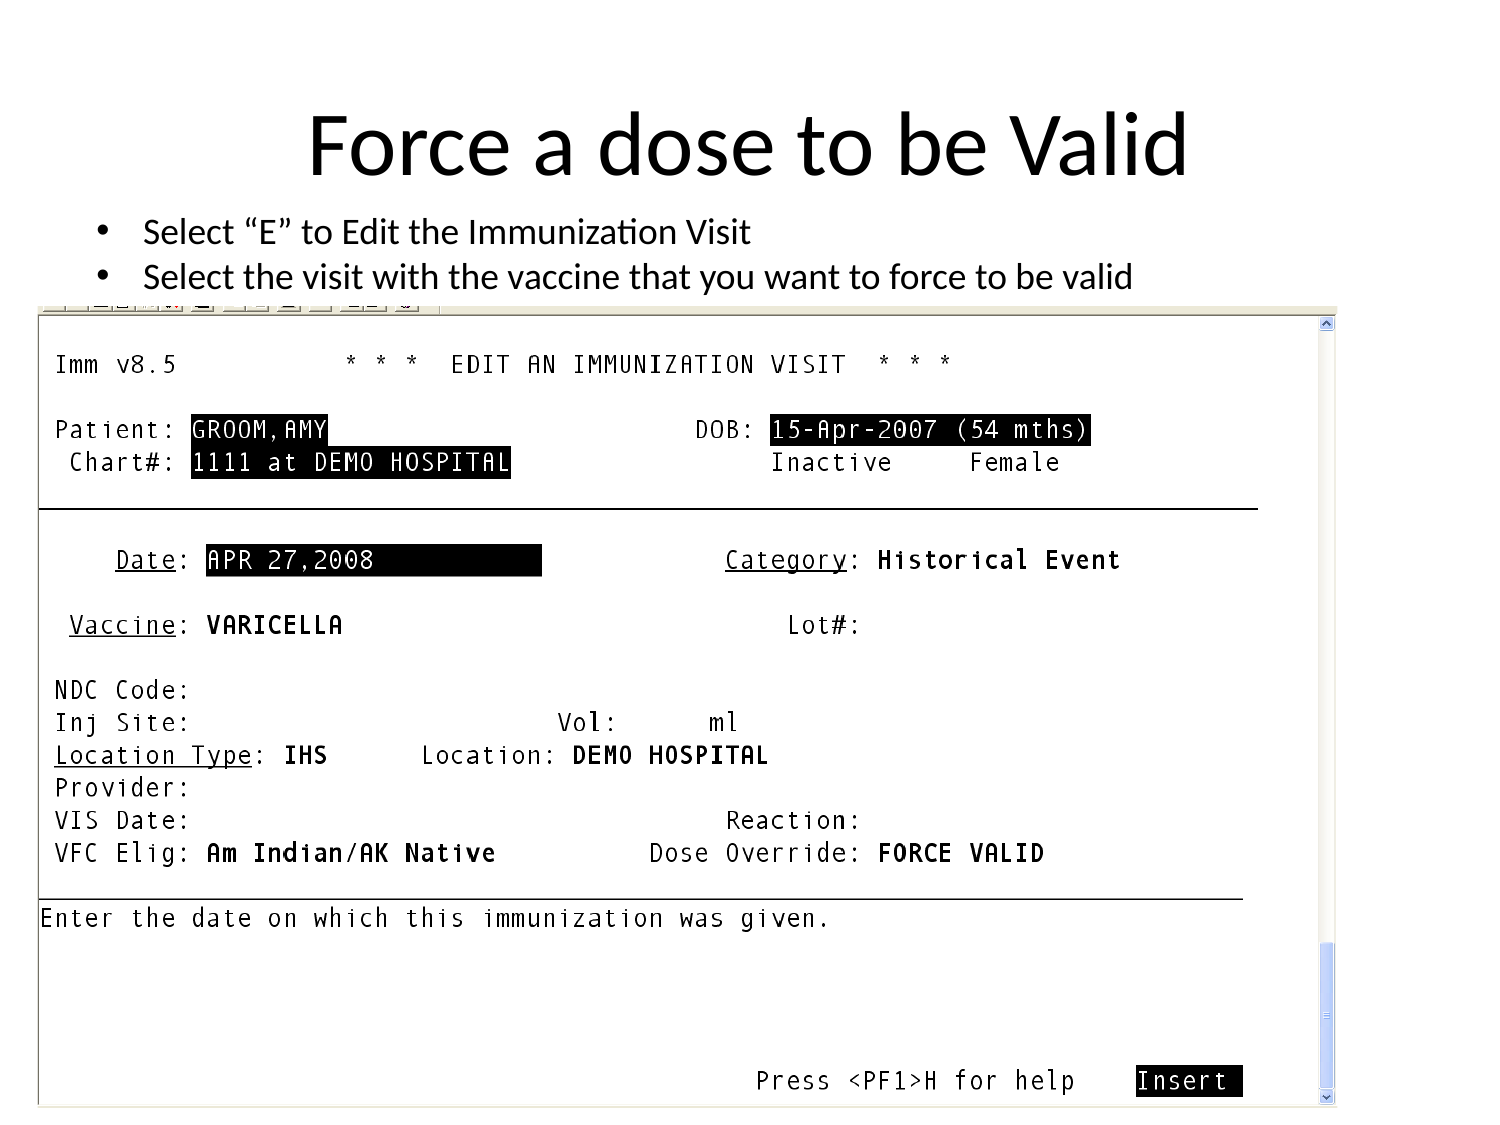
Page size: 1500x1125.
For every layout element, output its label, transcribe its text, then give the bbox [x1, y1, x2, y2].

picture [37, 305, 1338, 1108]
text_box Select “E” to Edit the Immunization Visit Select the visit with the vaccine that you want to force to be valid [81, 199, 1150, 304]
title Force a dose to be Valid [75, 45, 1425, 233]
